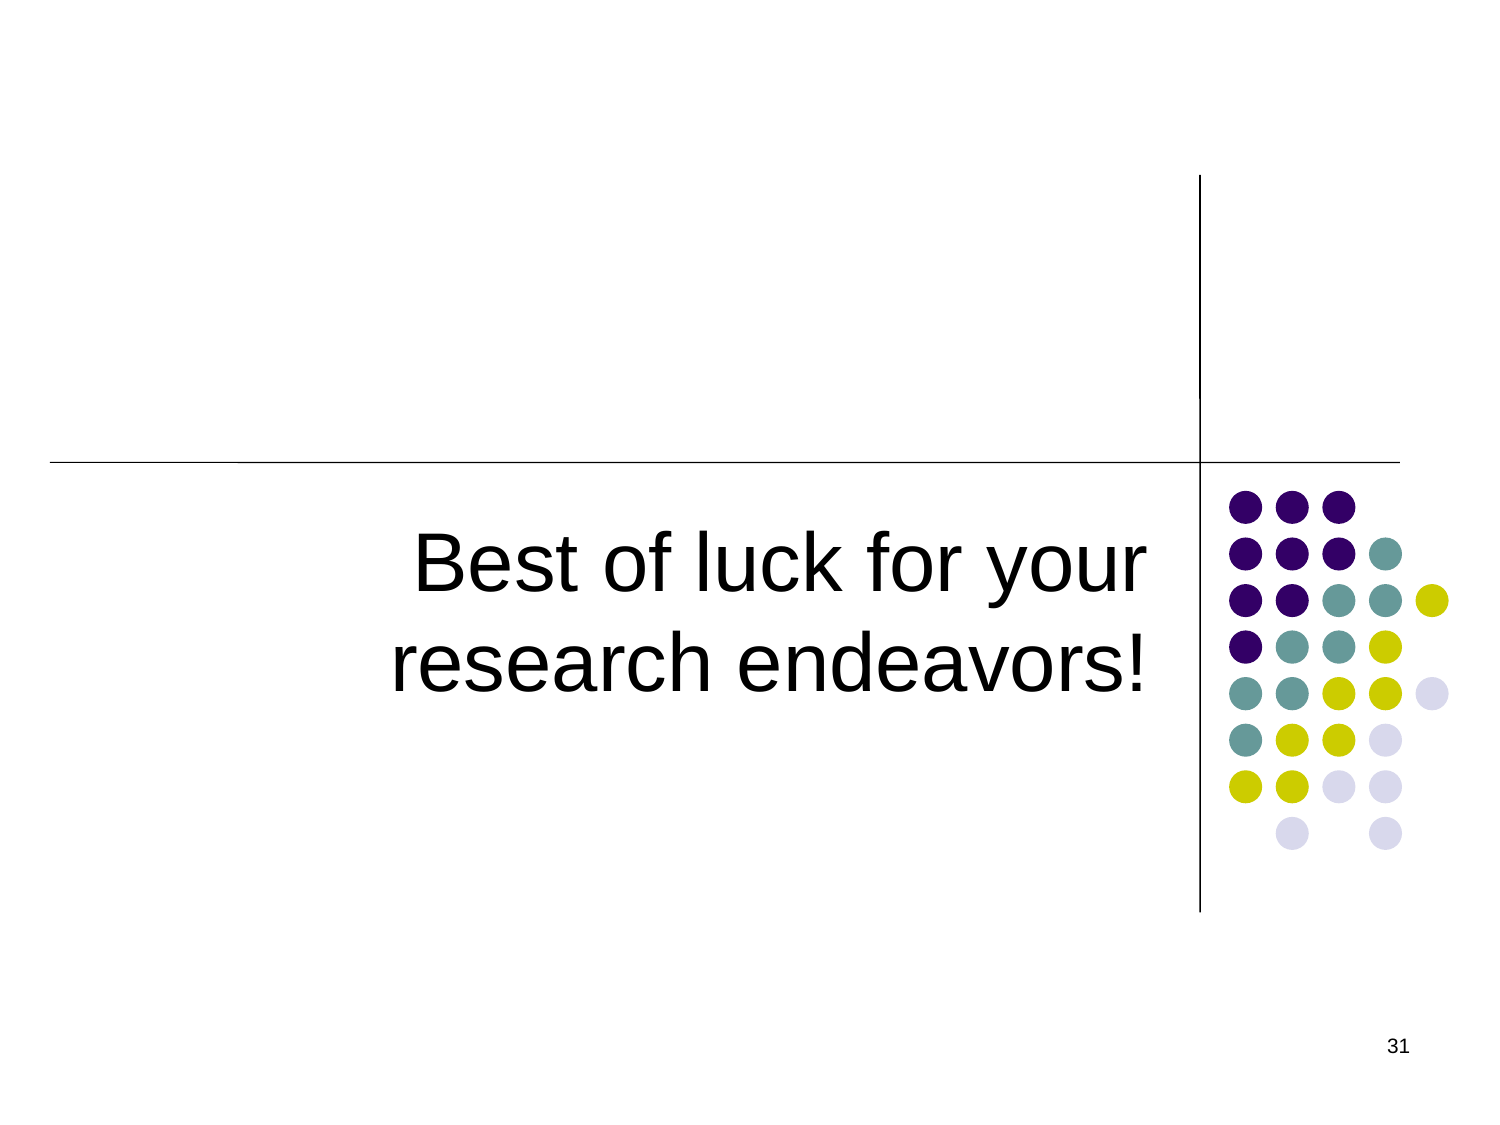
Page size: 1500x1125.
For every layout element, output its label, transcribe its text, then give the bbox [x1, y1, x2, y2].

slide_number 31 [1074, 1024, 1426, 1101]
subtitle Best of luck for your research endeavors! [139, 499, 1165, 888]
